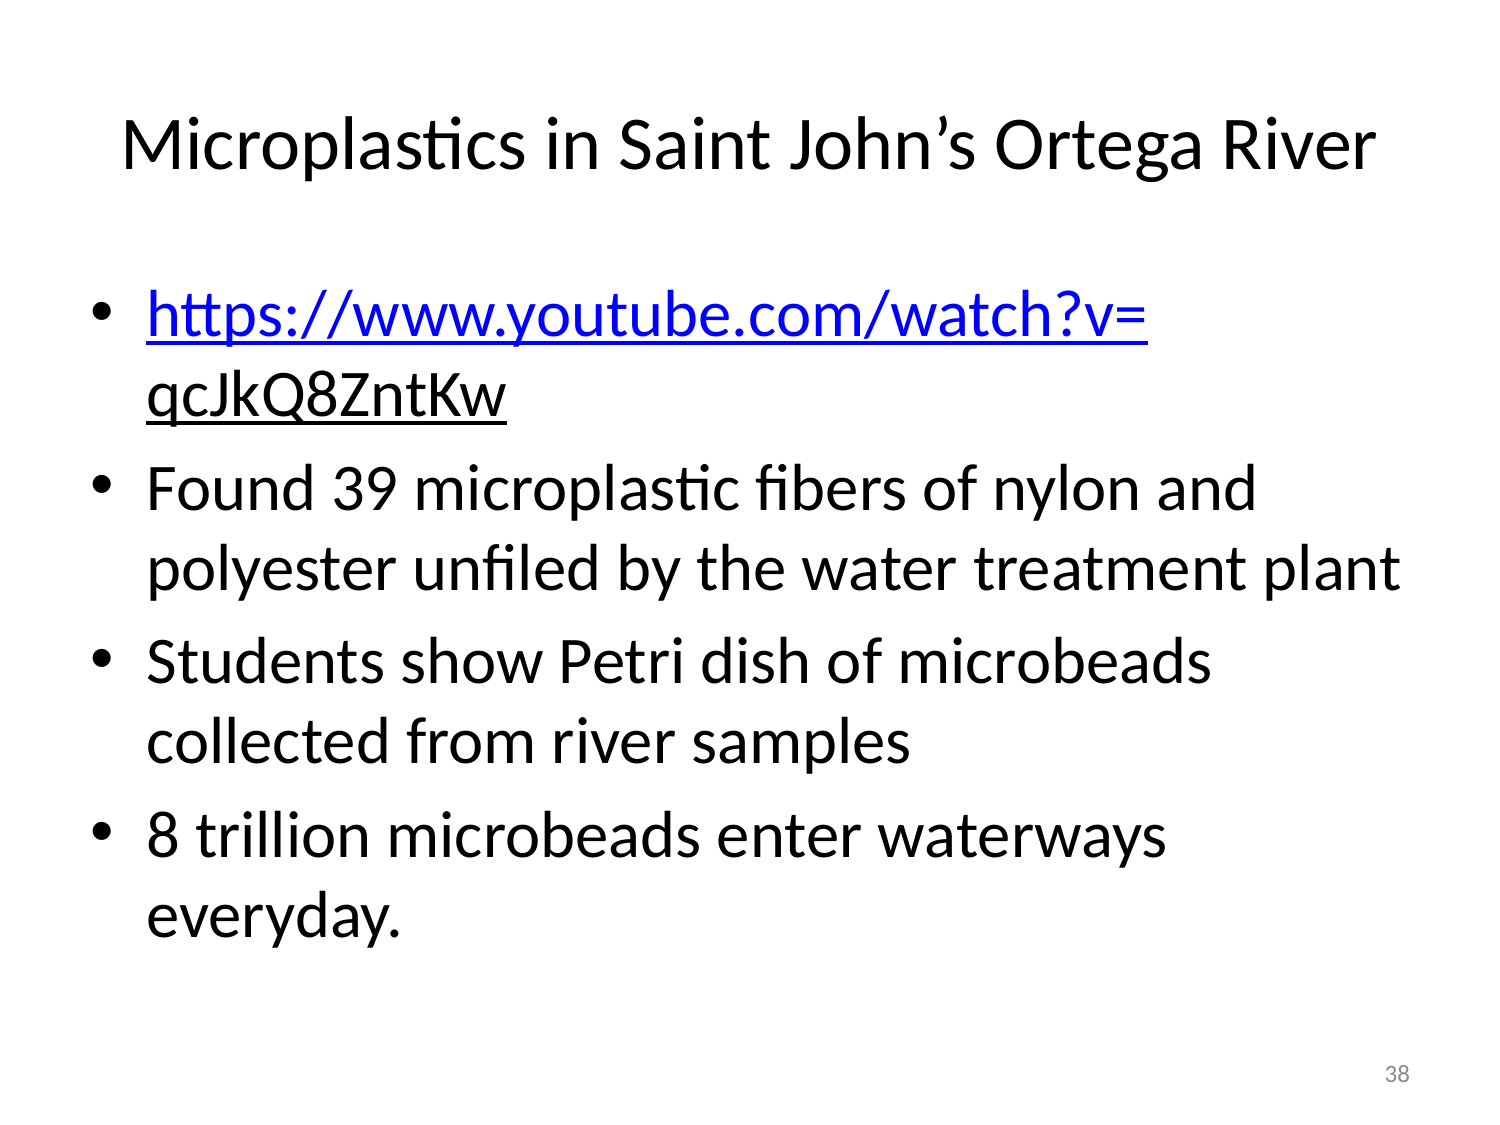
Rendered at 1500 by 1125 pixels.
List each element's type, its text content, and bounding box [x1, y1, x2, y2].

slide_number 38 [1074, 1042, 1425, 1103]
title Microplastics in Saint John’s Ortega River [75, 45, 1425, 233]
list https://www.youtube.com/watch?v=qcJkQ8ZntKw Found 39 microplastic fibers of nylon and polyester unfiled by the water treatment plant Students show Petri dish of microbeads collected from river samples 8 trillion microbeads enter waterways everyday. [75, 262, 1425, 1005]
